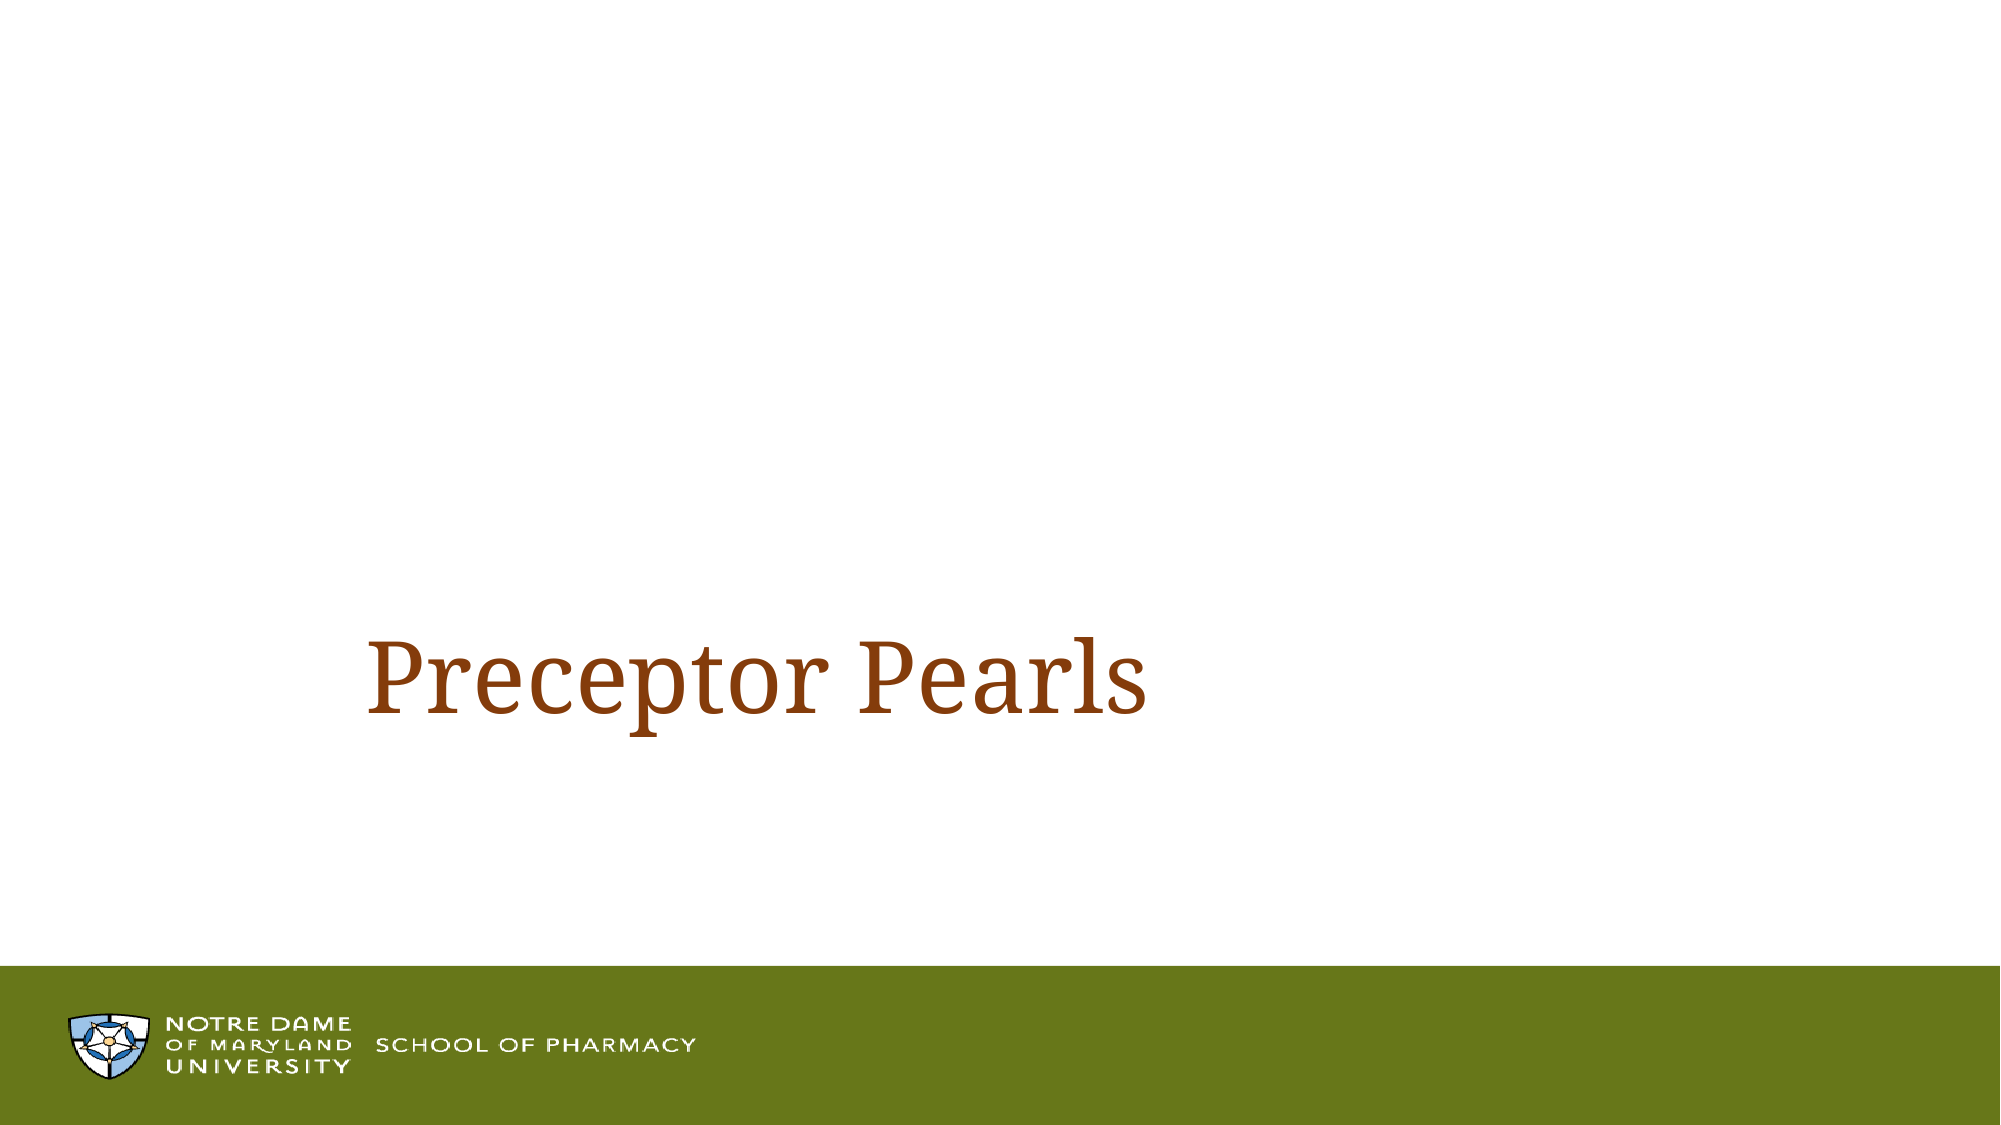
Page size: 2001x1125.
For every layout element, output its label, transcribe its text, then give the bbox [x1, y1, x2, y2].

title Preceptor Pearls [111, 443, 1522, 743]
picture [24, 965, 768, 1125]
